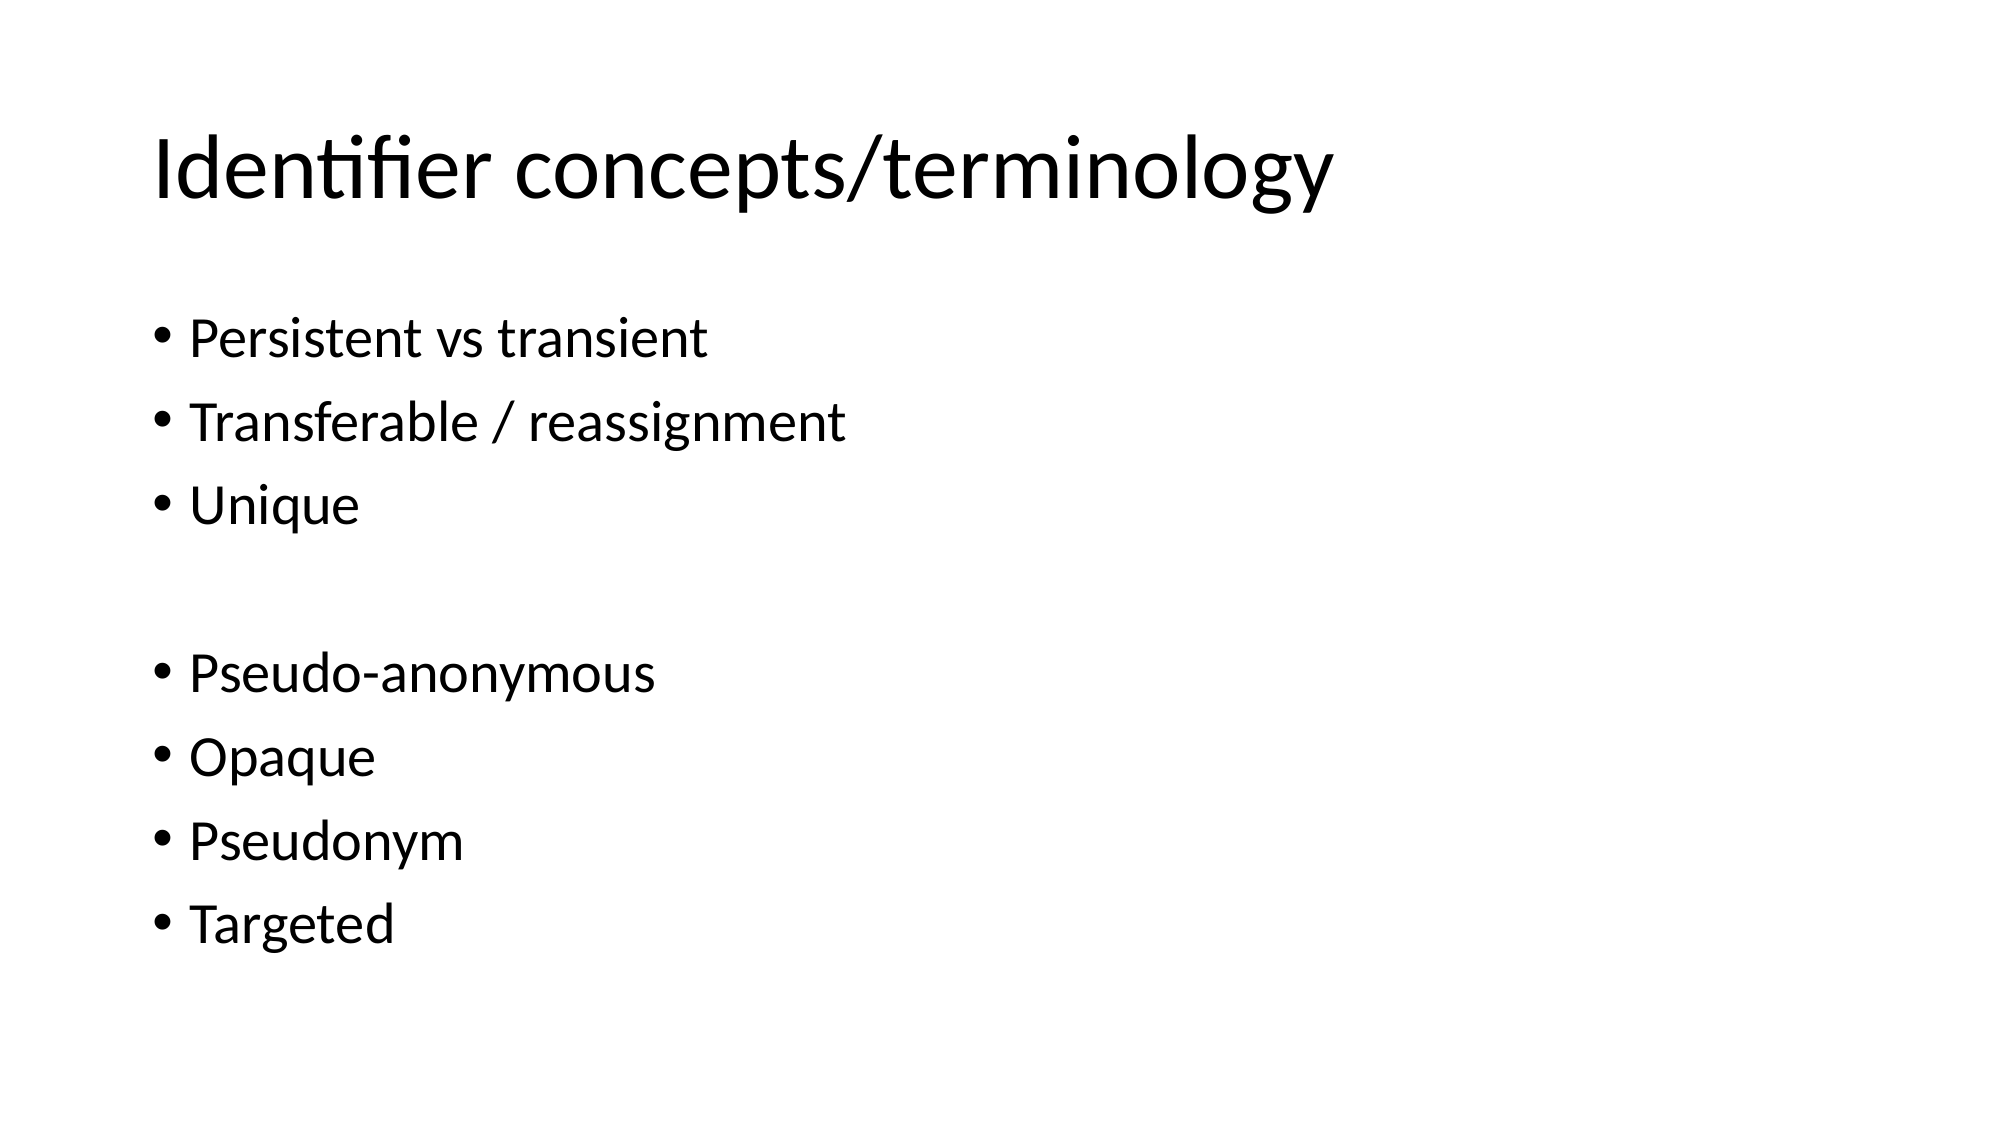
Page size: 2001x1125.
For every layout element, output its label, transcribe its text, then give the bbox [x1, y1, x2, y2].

list Persistent vs transient Transferable / reassignment Unique Pseudo-anonymous Opaque Pseudonym Targeted [137, 299, 1863, 1014]
title Identifier concepts/terminology [137, 59, 1863, 278]
